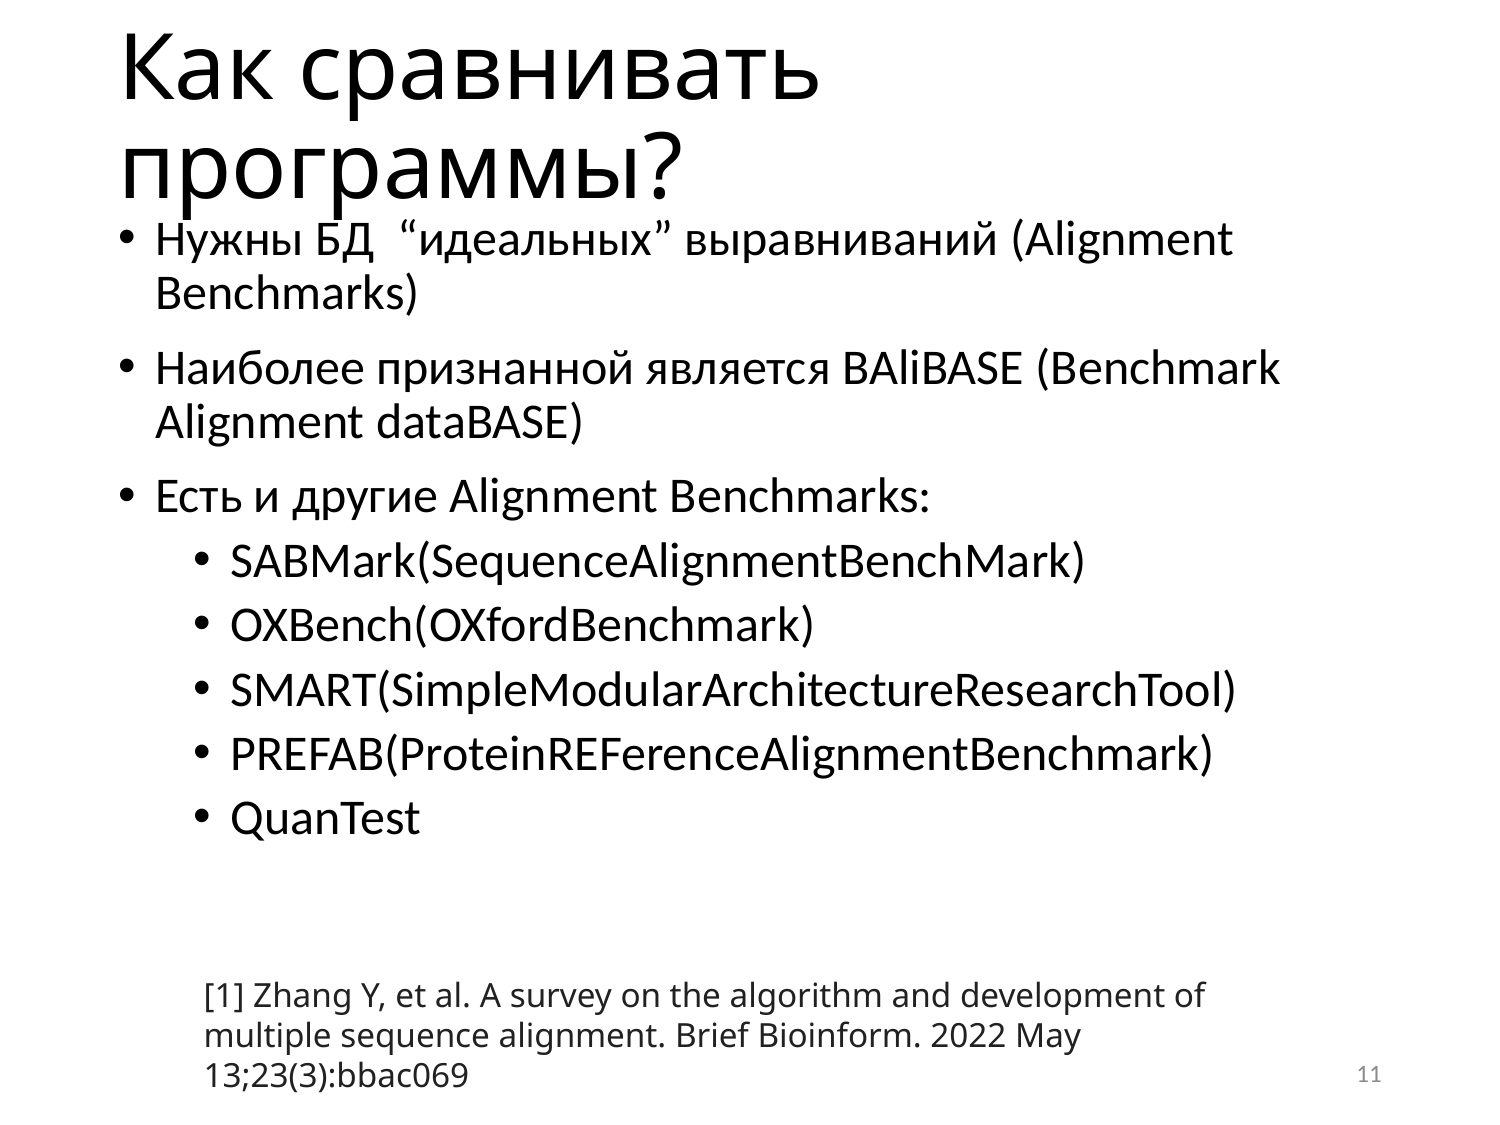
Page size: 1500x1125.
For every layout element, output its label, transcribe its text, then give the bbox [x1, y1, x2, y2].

text_box [1] Zhang Y, et al. A survey on the algorithm and development of multiple sequence alignment. Brief Bioinform. 2022 May 13;23(3):bbac069 [188, 967, 1347, 1102]
list Нужны БД “идеальных” выравниваний (Alignment Benchmarks) Наиболее признанной является BAliBASE (Benchmark Alignment dataBASE) Есть и другие Alignment Benchmarks: SABMark(SequenceAlignmentBenchMark) OXBench(OXfordBenchmark) SMART(SimpleModularArchitectureResearchTool) PREFAB(ProteinREFerenceAlignmentBenchmark) QuanTest [103, 204, 1397, 968]
slide_number 11 [1059, 1042, 1397, 1103]
title Как сравнивать программы? [103, 59, 1397, 179]
